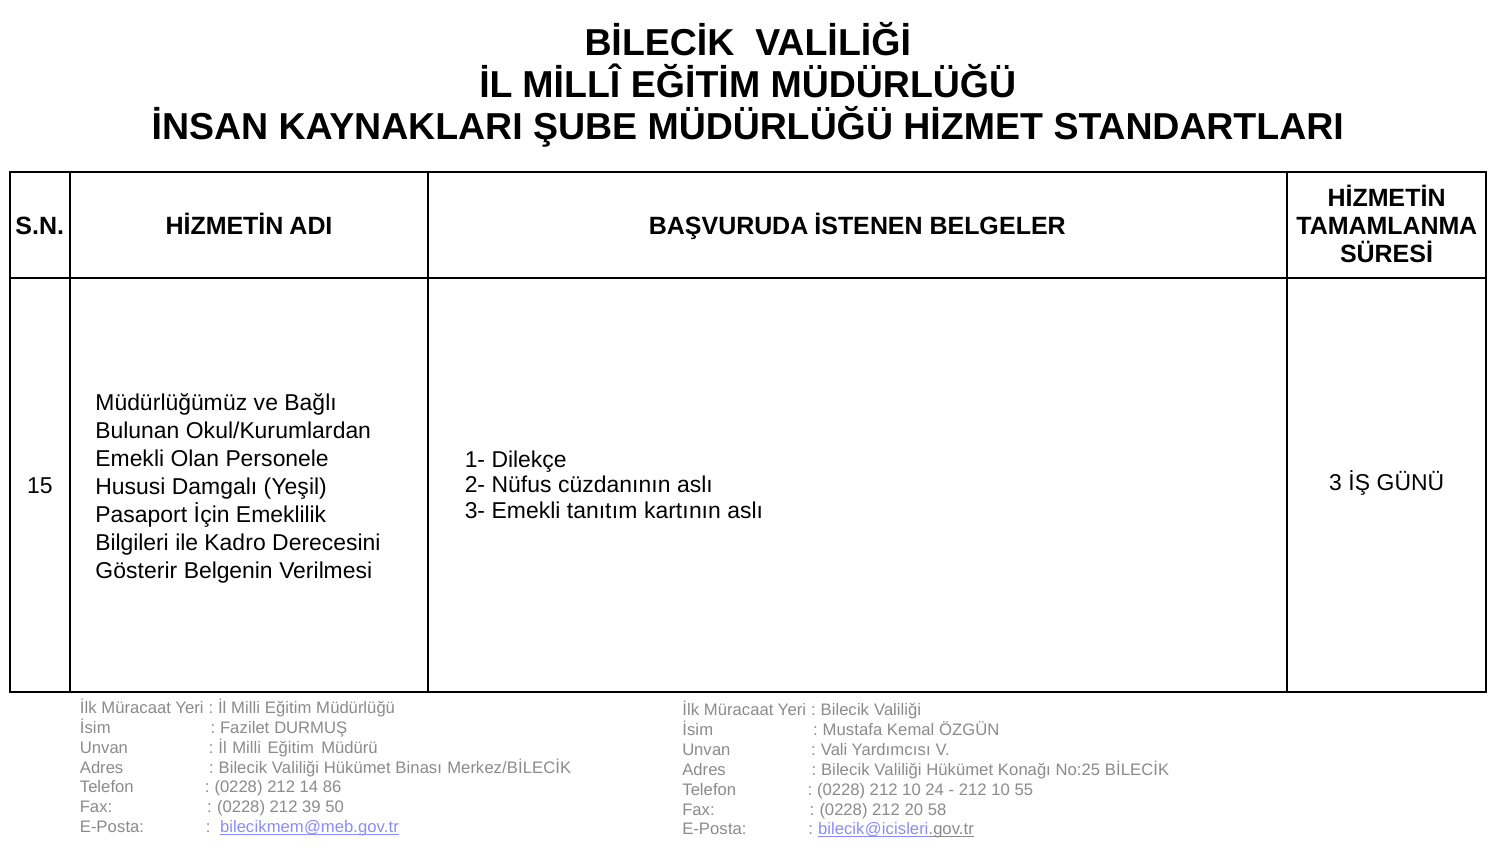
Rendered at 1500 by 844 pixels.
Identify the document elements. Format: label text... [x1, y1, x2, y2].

table_cell HİZMETİN TAMAMLANMA SÜRESİ [1288, 173, 1485, 277]
table_cell 1- Dilekçe 2- Nüfus cüzdanının aslı 3- Emekli tanıtım kartının aslı [429, 279, 1286, 691]
table_cell BAŞVURUDA İSTENEN BELGELER [429, 173, 1286, 277]
table_cell 15 [11, 279, 69, 691]
table_cell 3 İŞ GÜNÜ [1288, 279, 1485, 691]
table_header BİLECİK VALİLİĞİ İL MİLLÎ EĞİTİM MÜDÜRLÜĞÜ İNSAN KAYNAKLARI ŞUBE MÜDÜRLÜĞÜ HİZMET STANDARTLARI [10, 0, 1486, 171]
table_cell S.N. [11, 173, 69, 277]
table_cell Müdürlüğümüz ve Bağlı Bulunan Okul/Kurumlardan Emekli Olan Personele Hususi Damgalı (Yeşil) Pasaport İçin Emeklilik Bilgileri ile Kadro Derecesini Gösterir Belgenin Verilmesi [71, 279, 427, 691]
table_cell HİZMETİN ADI [71, 173, 427, 277]
